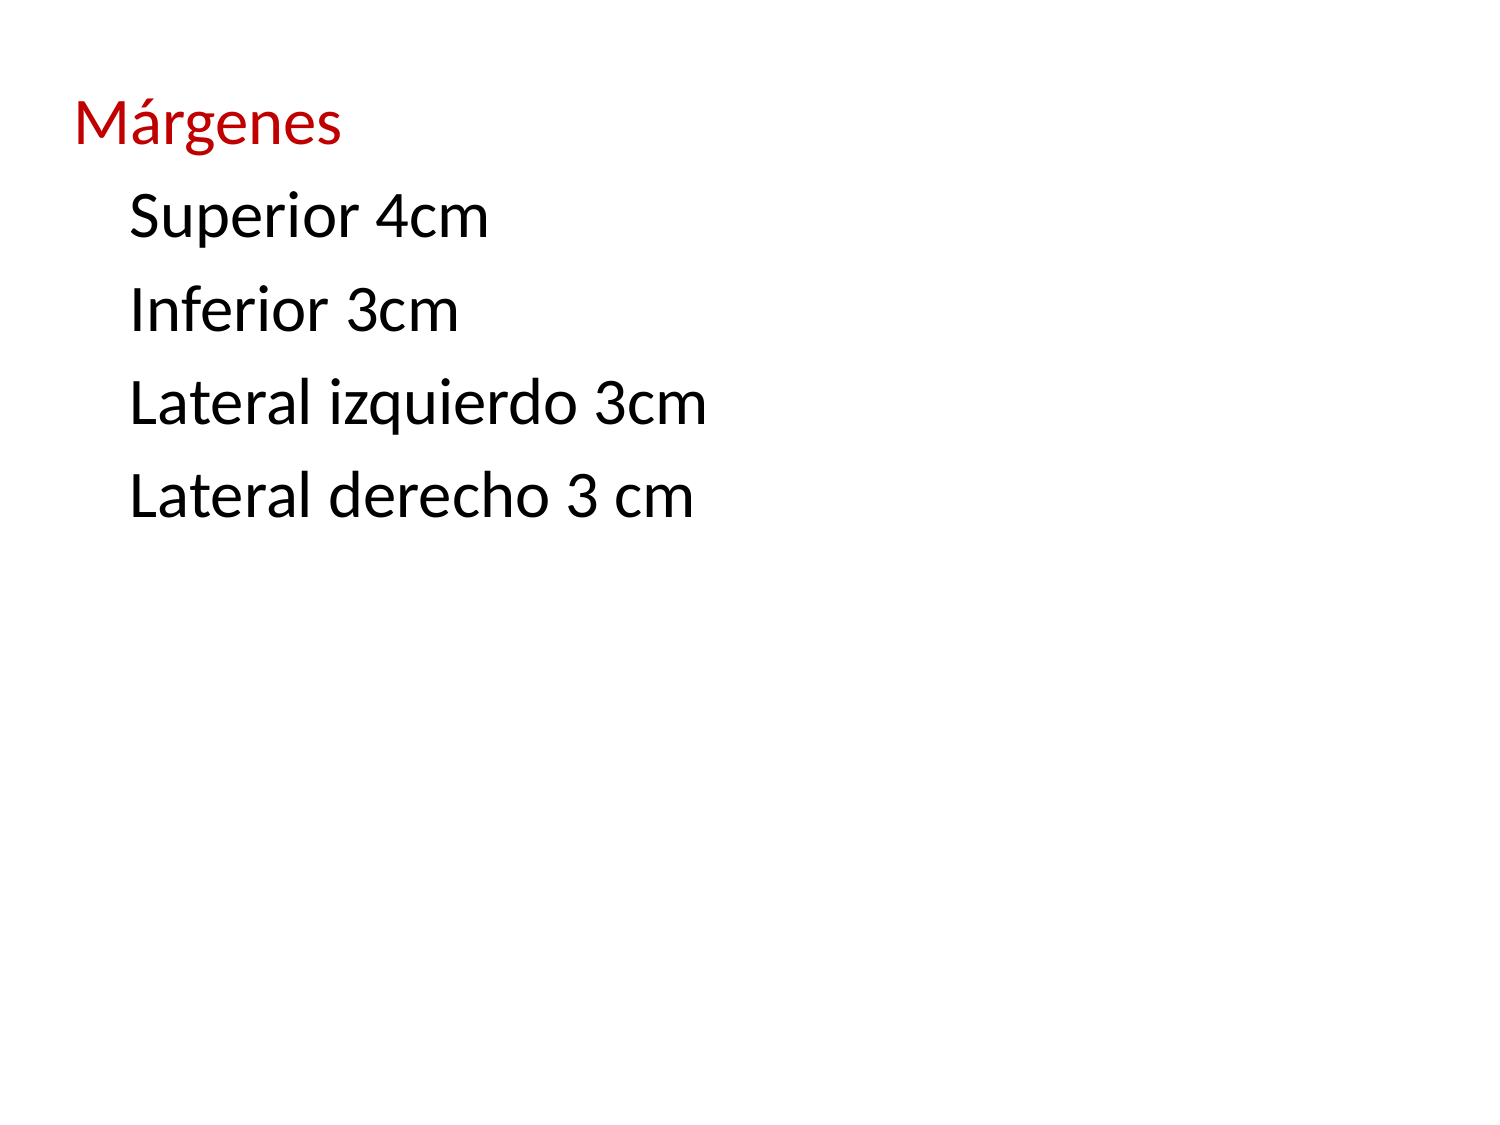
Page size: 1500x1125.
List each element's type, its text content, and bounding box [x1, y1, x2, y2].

list Márgenes Superior 4cm Inferior 3cm Lateral izquierdo 3cm Lateral derecho 3 cm [58, 70, 1425, 1067]
